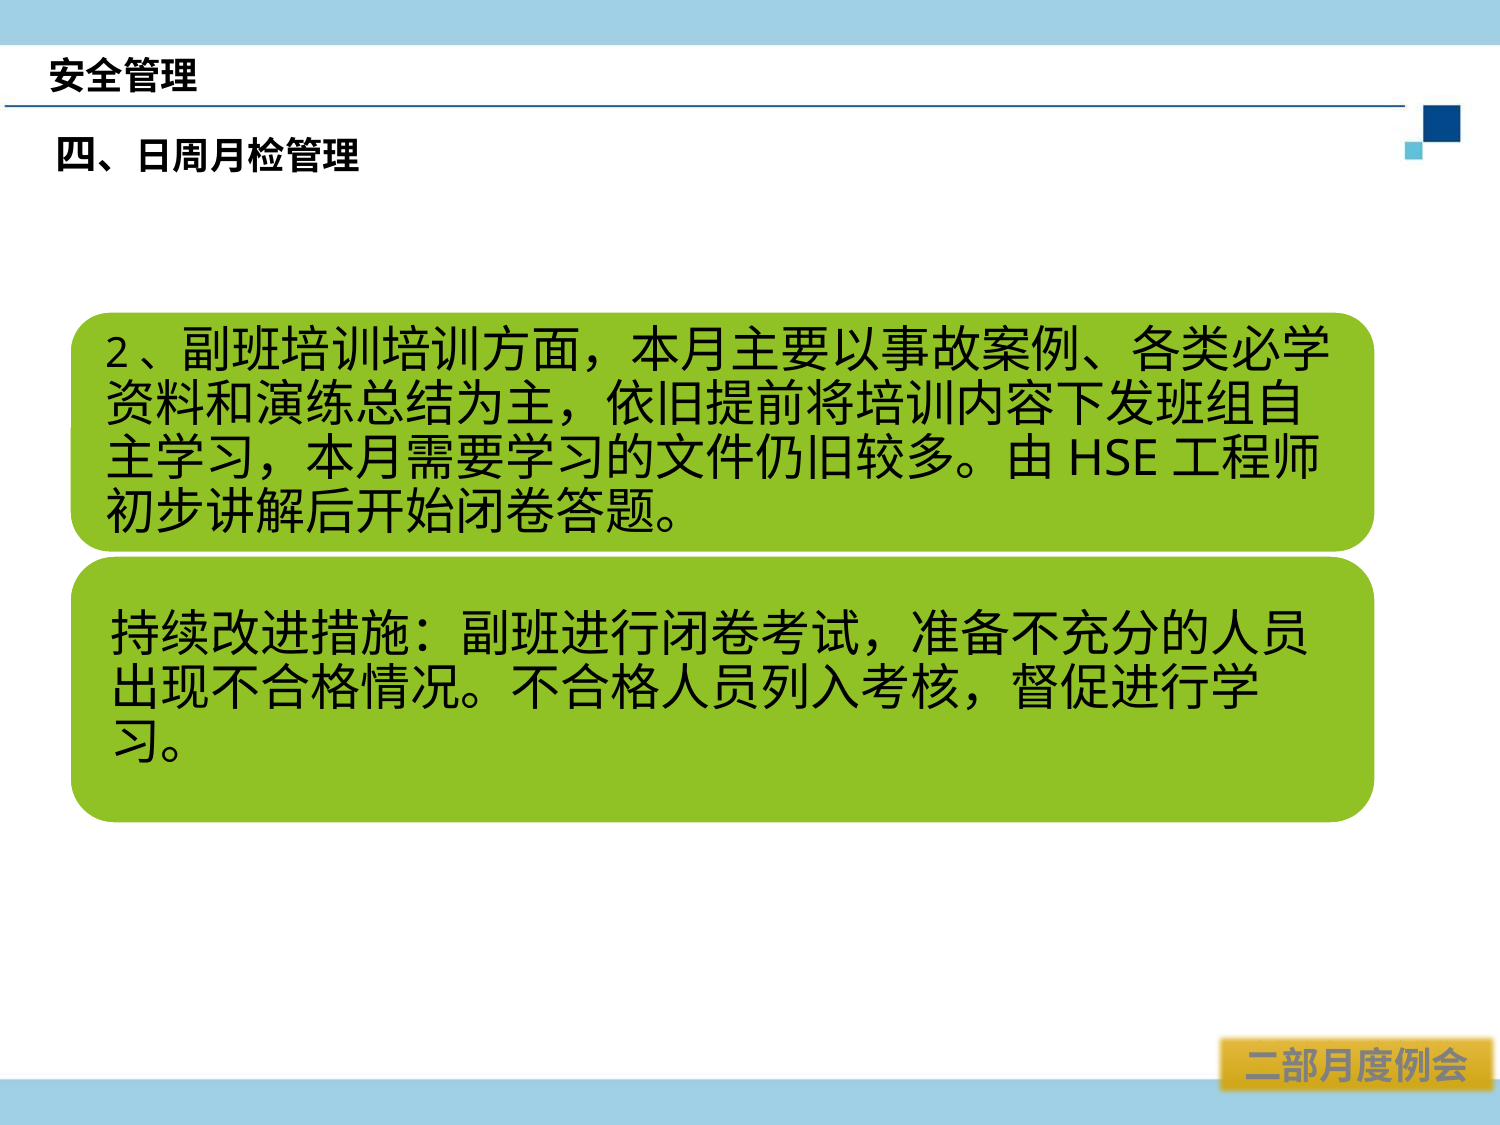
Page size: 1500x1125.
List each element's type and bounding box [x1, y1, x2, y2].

picture [0, 0, 1500, 1125]
text_box [68, 189, 1377, 946]
